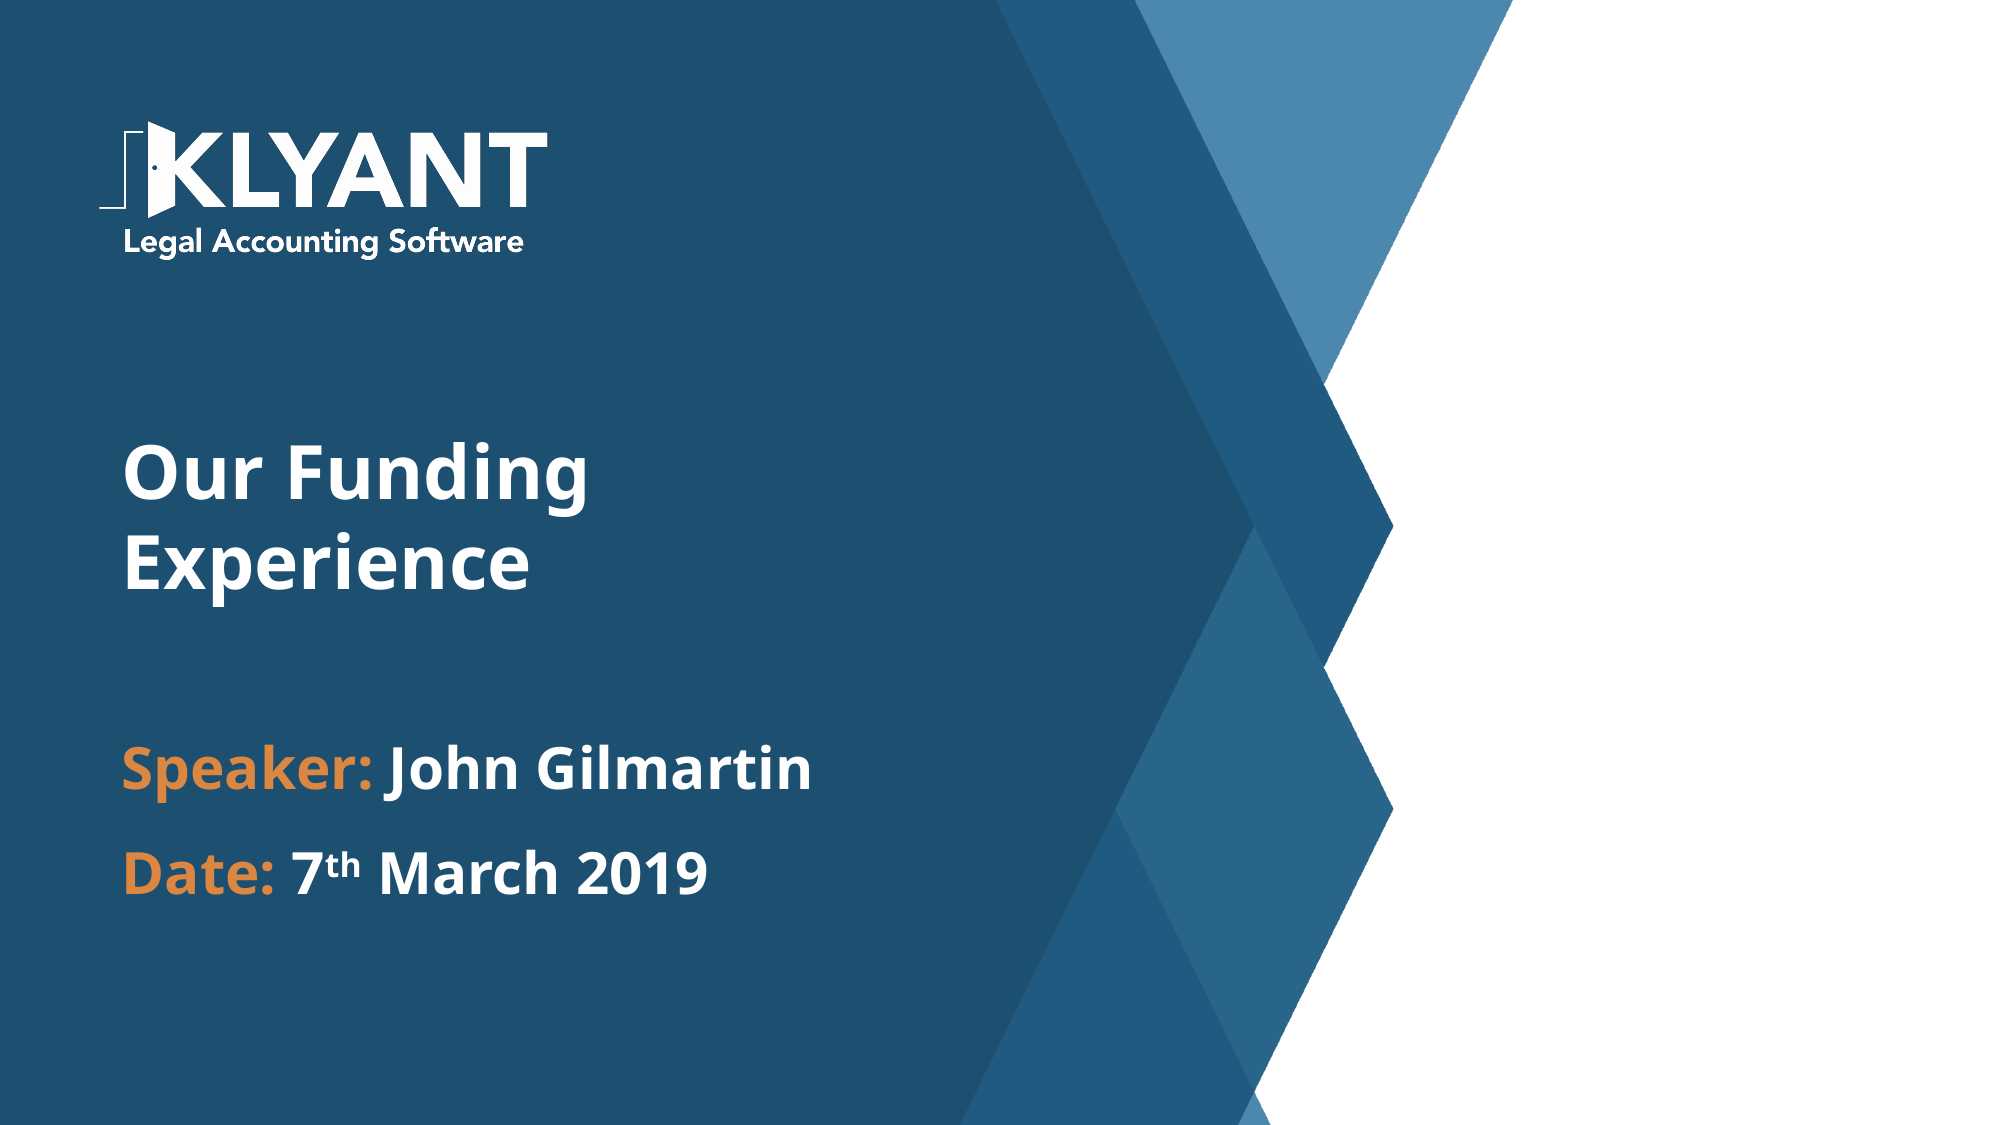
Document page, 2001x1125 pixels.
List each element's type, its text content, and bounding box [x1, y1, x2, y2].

text_box Speaker: John Gilmartin Date: 7th March 2019 [107, 688, 939, 914]
text_box Our Funding Experience [107, 416, 939, 612]
picture [0, 0, 2000, 1125]
